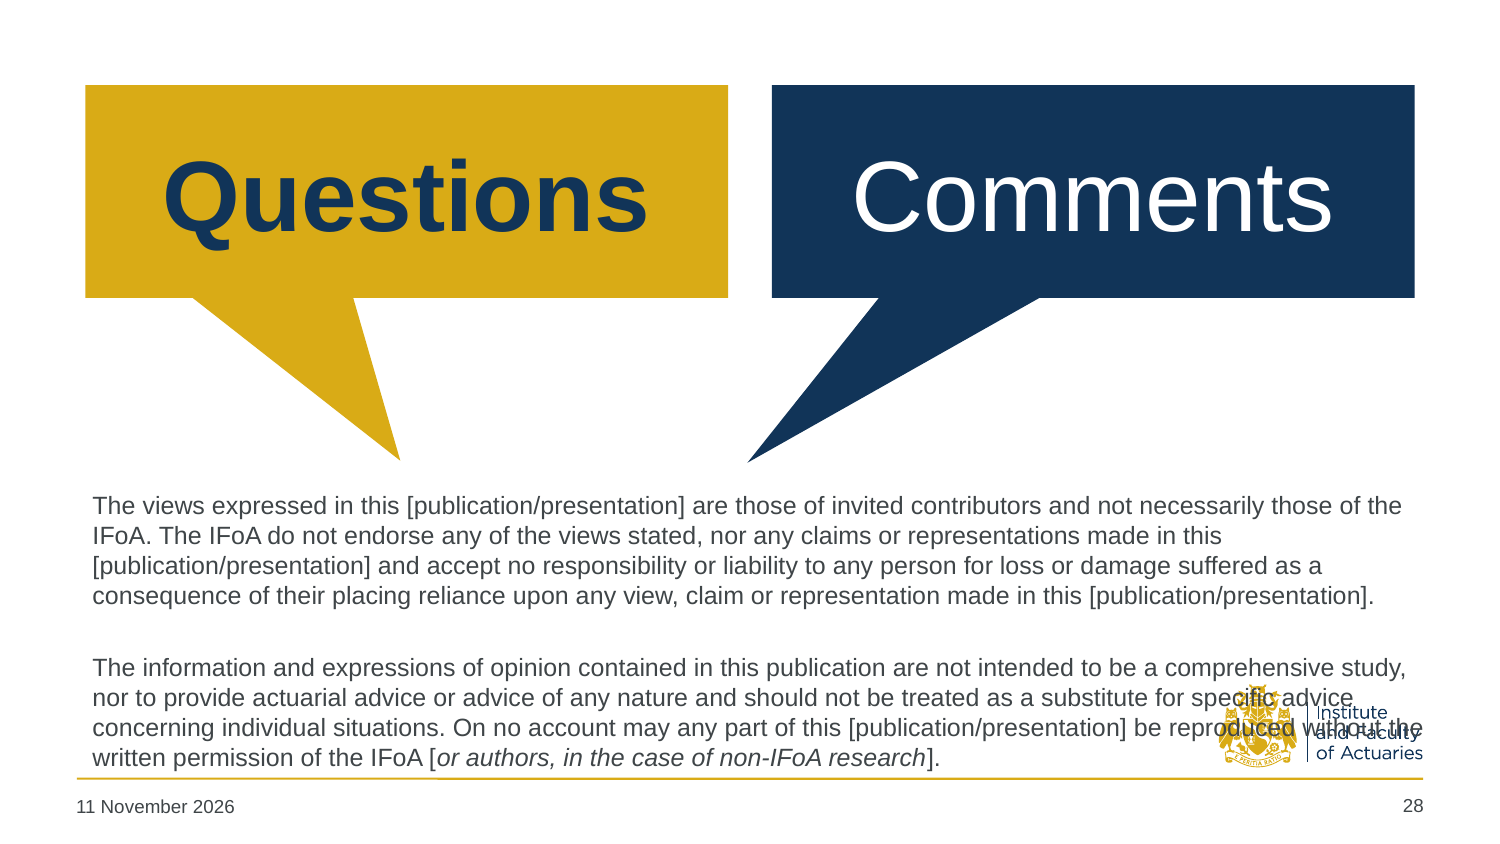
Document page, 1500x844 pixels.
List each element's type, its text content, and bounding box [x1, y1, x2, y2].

list The views expressed in this [publication/presentation] are those of invited contributors and not necessarily those of the IFoA. The IFoA do not endorse any of the views stated, nor any claims or representations made in this [publication/presentation] and accept no responsibility or liability to any person for loss or damage suffered as a consequence of their placing reliance upon any view, claim or representation made in this [publication/presentation]. The information and expressions of opinion contained in this publication are not intended to be a comprehensive study, nor to provide actuarial advice or advice of any nature and should not be treated as a substitute for specific advice concerning individual situations. On no account may any part of this [publication/presentation] be reproduced without the written permission of the IFoA [or authors, in the case of non-IFoA research]. [81, 483, 1460, 783]
slide_number 28 [1328, 787, 1436, 830]
title Questions [117, 121, 696, 262]
text_box Comments [804, 120, 1383, 262]
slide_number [64, 788, 396, 830]
text_box [83, 83, 731, 463]
text_box [745, 83, 1417, 465]
